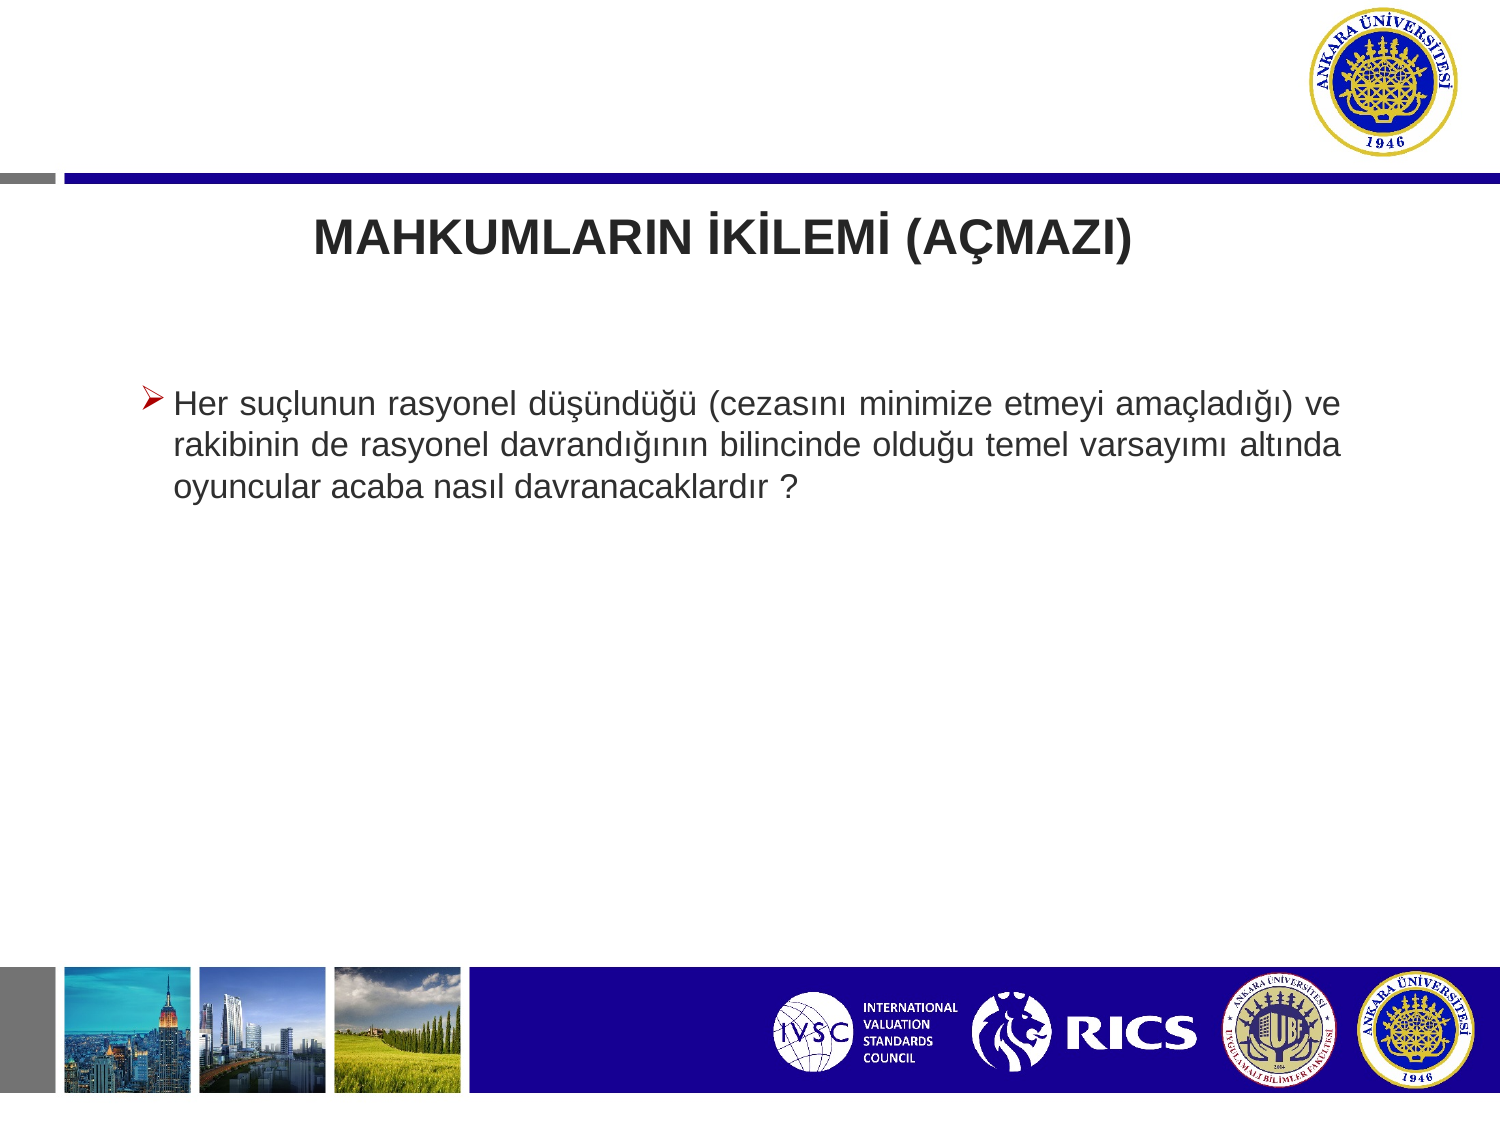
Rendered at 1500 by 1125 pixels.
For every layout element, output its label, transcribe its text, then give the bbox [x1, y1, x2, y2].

text_box Her suçlunun rasyonel düşündüğü (cezasını minimize etmeyi amaçladığı) ve rakibinin de rasyonel davrandığının bilincinde olduğu temel varsayımı altında oyuncular acaba nasıl davranacaklardır ? [138, 379, 1353, 505]
picture [0, 0, 1500, 1125]
title MAHKUMLARIN İKİLEMİ (AÇMAZI) [312, 202, 1136, 379]
